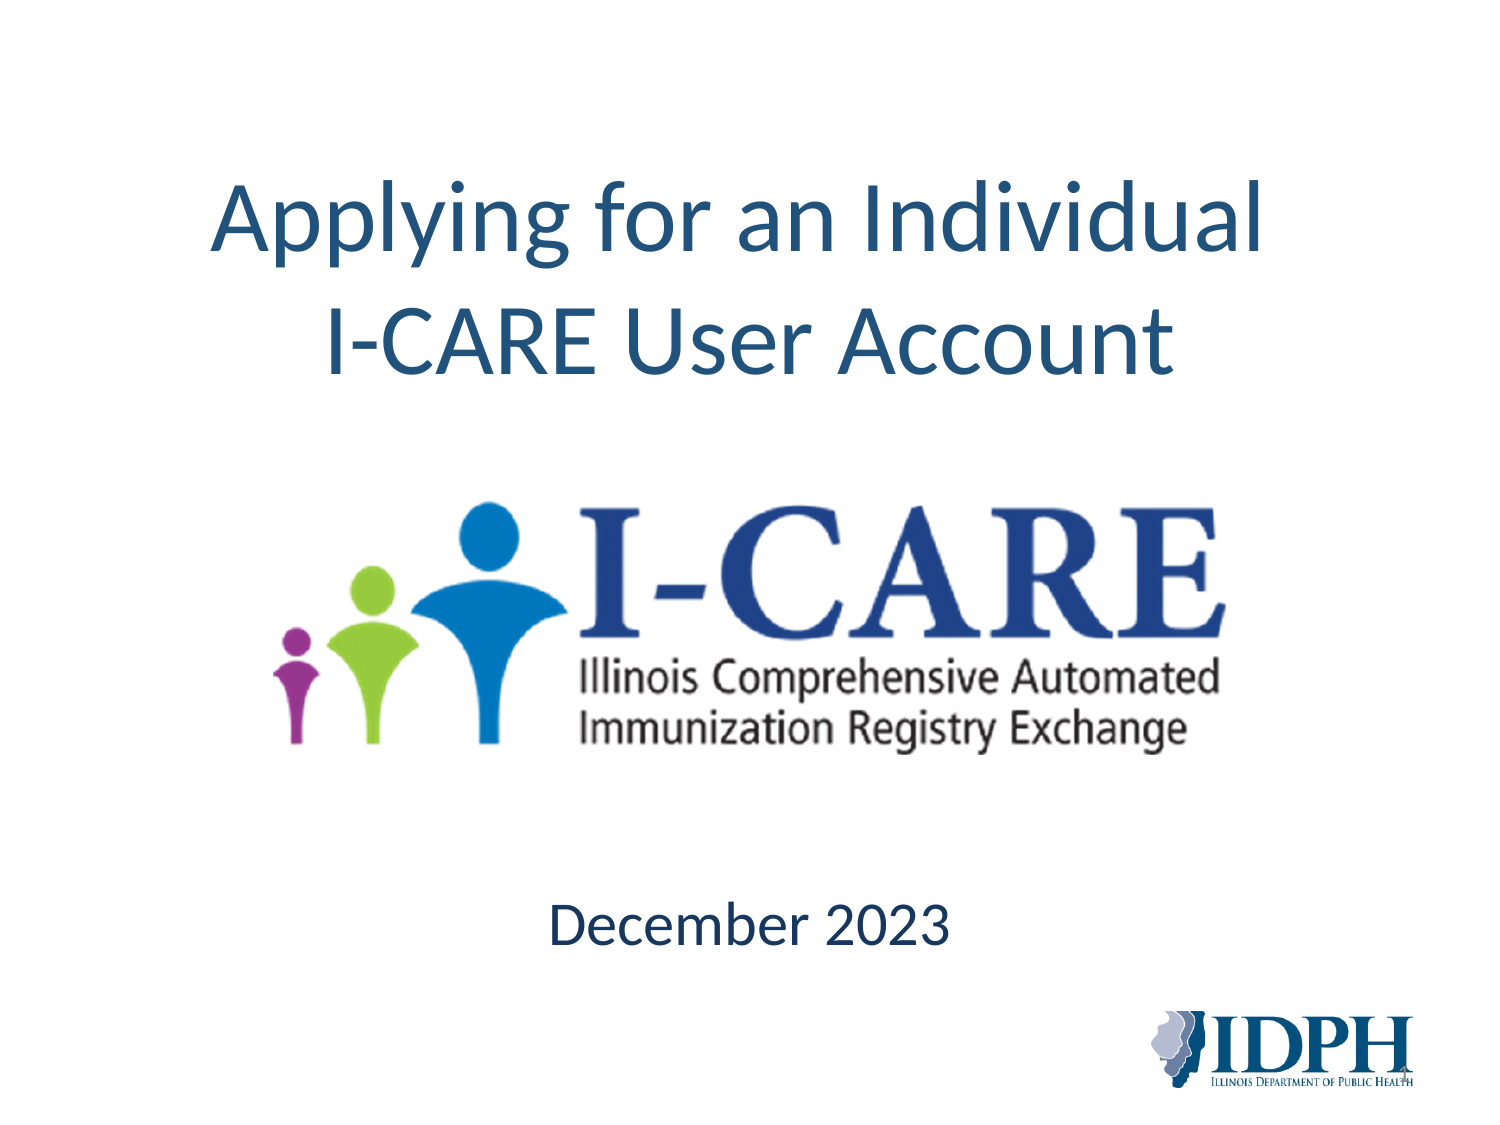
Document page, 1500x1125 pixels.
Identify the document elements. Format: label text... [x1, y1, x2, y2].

picture [1151, 1011, 1413, 1042]
title Applying for an Individual I-CARE User Account [75, 125, 1425, 420]
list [273, 474, 1227, 755]
text_box December 2023 [224, 875, 1275, 1000]
slide_number 1 [1074, 1042, 1425, 1103]
